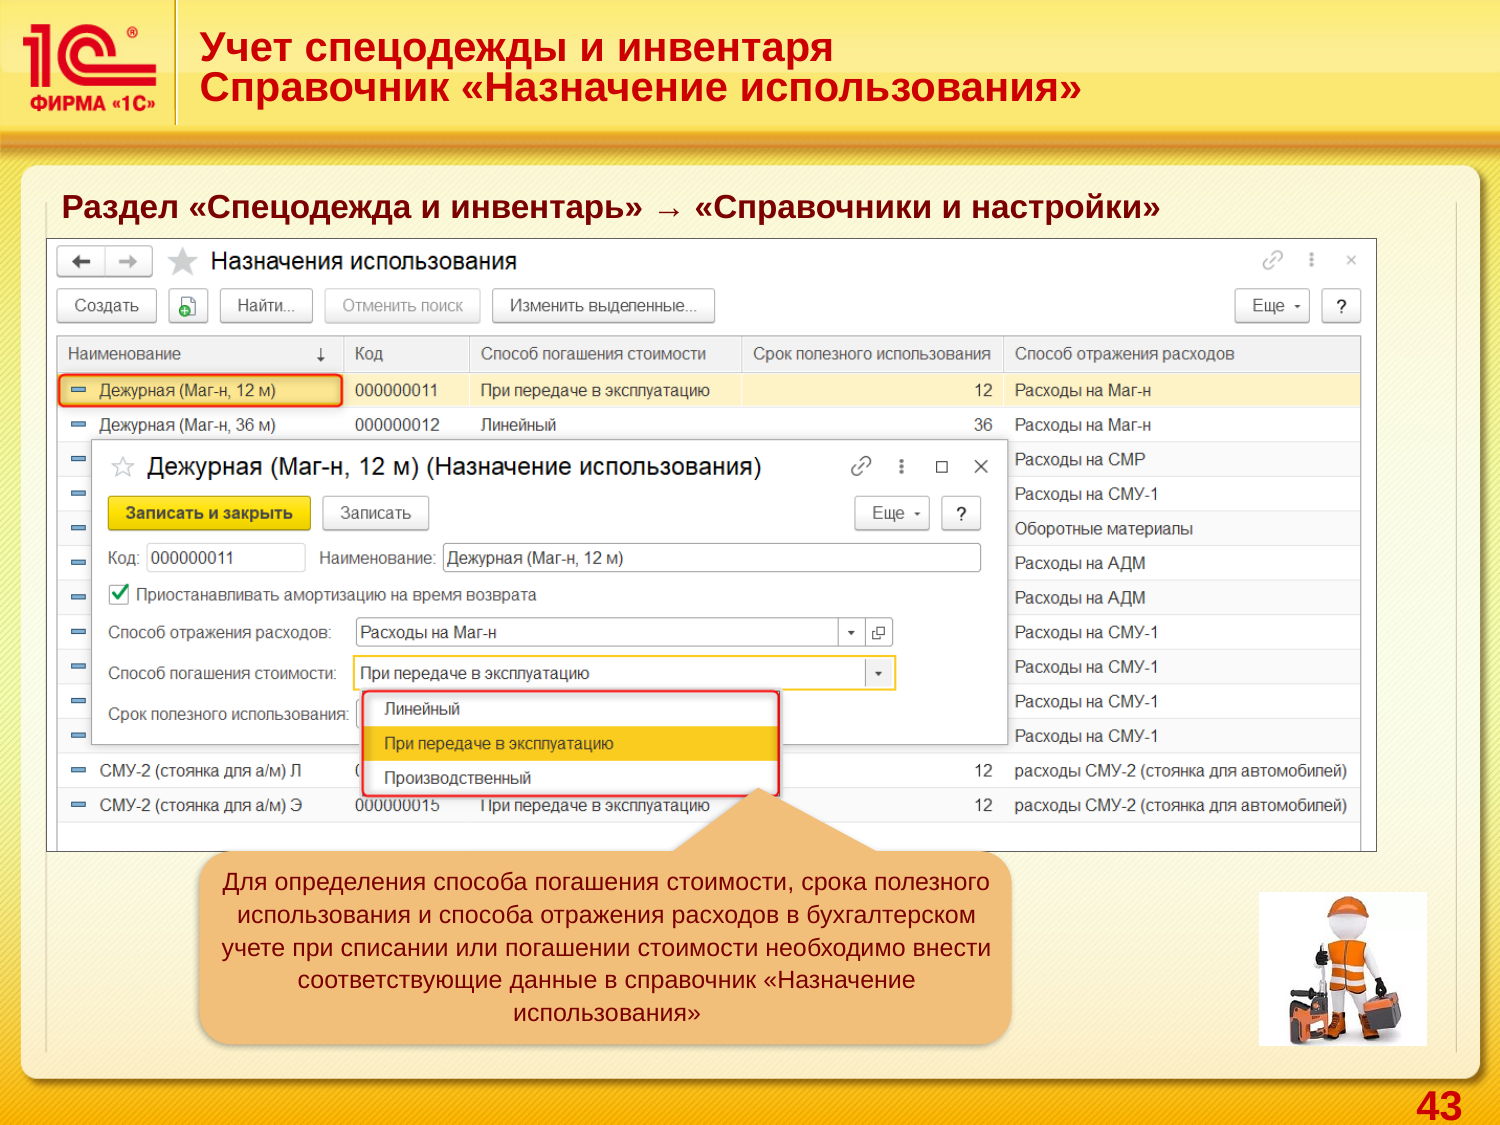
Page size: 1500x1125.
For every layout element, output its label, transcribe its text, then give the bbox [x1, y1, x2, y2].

title Учет спецодежды и инвентаря Справочник «Назначение использования» [184, 2, 1477, 136]
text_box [199, 850, 1012, 1046]
text_box Раздел «Спецодежда и инвентарь» → «Справочники и настройки» [46, 173, 1430, 233]
picture [0, 0, 1500, 1125]
